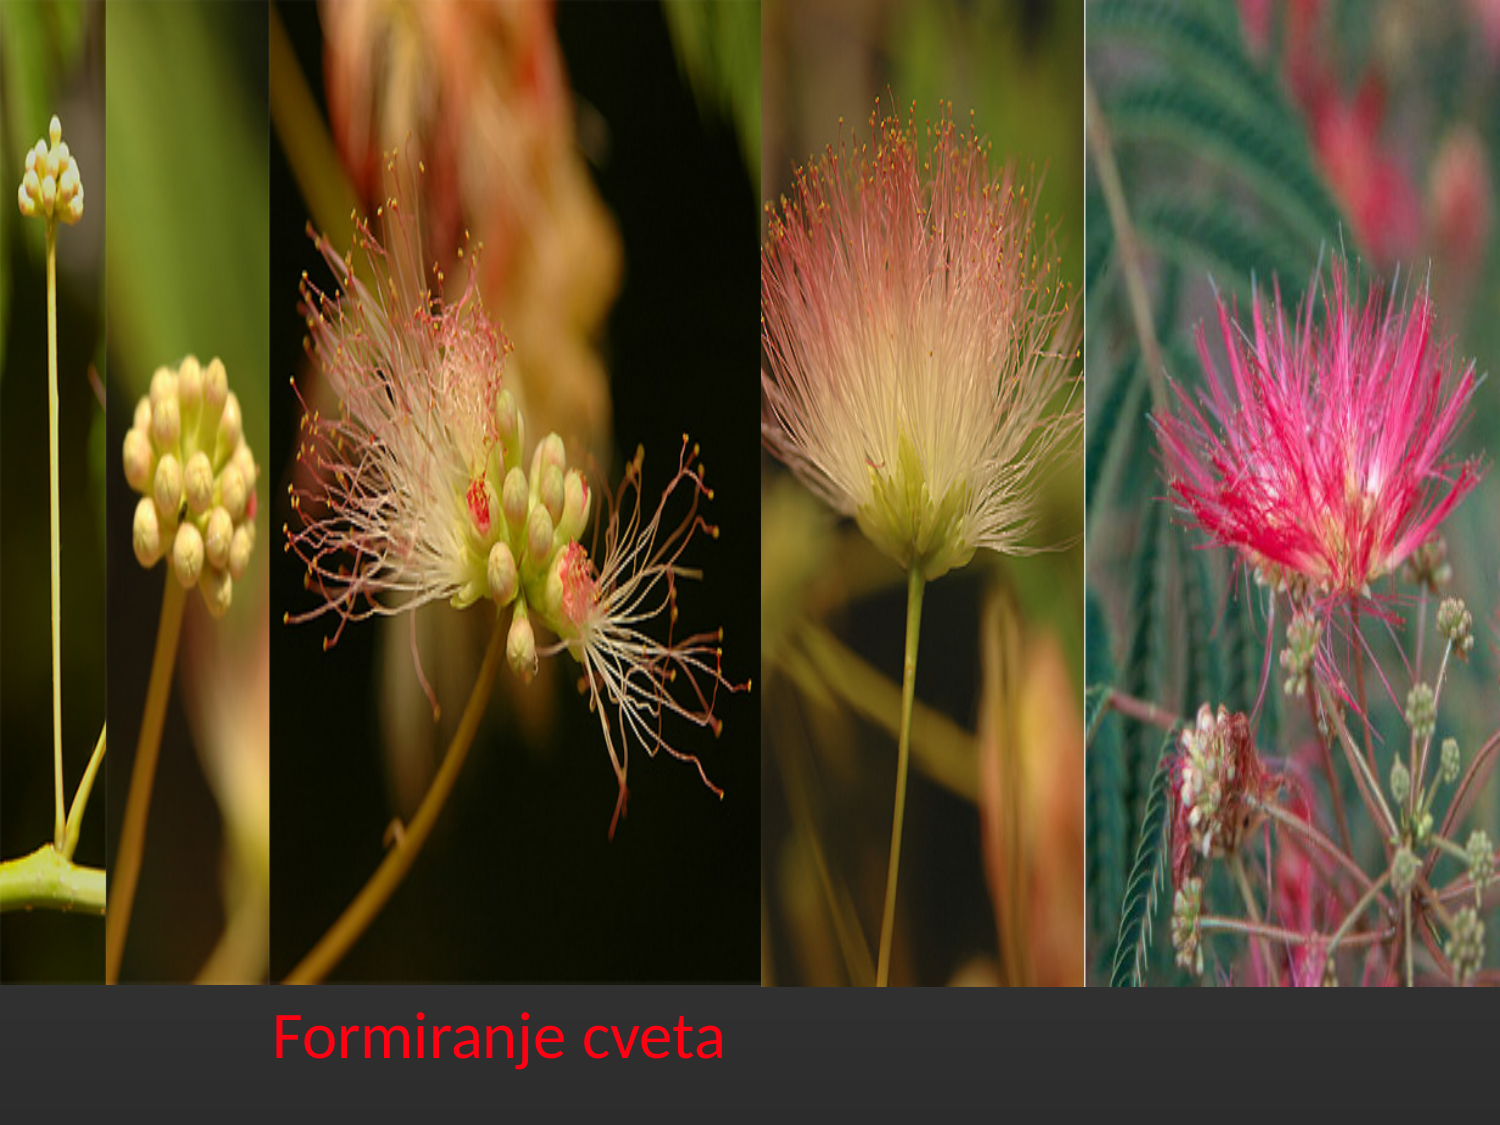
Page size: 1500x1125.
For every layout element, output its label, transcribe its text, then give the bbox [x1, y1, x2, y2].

picture [0, 0, 1500, 987]
text_box Formiranje cveta [257, 985, 1243, 1079]
